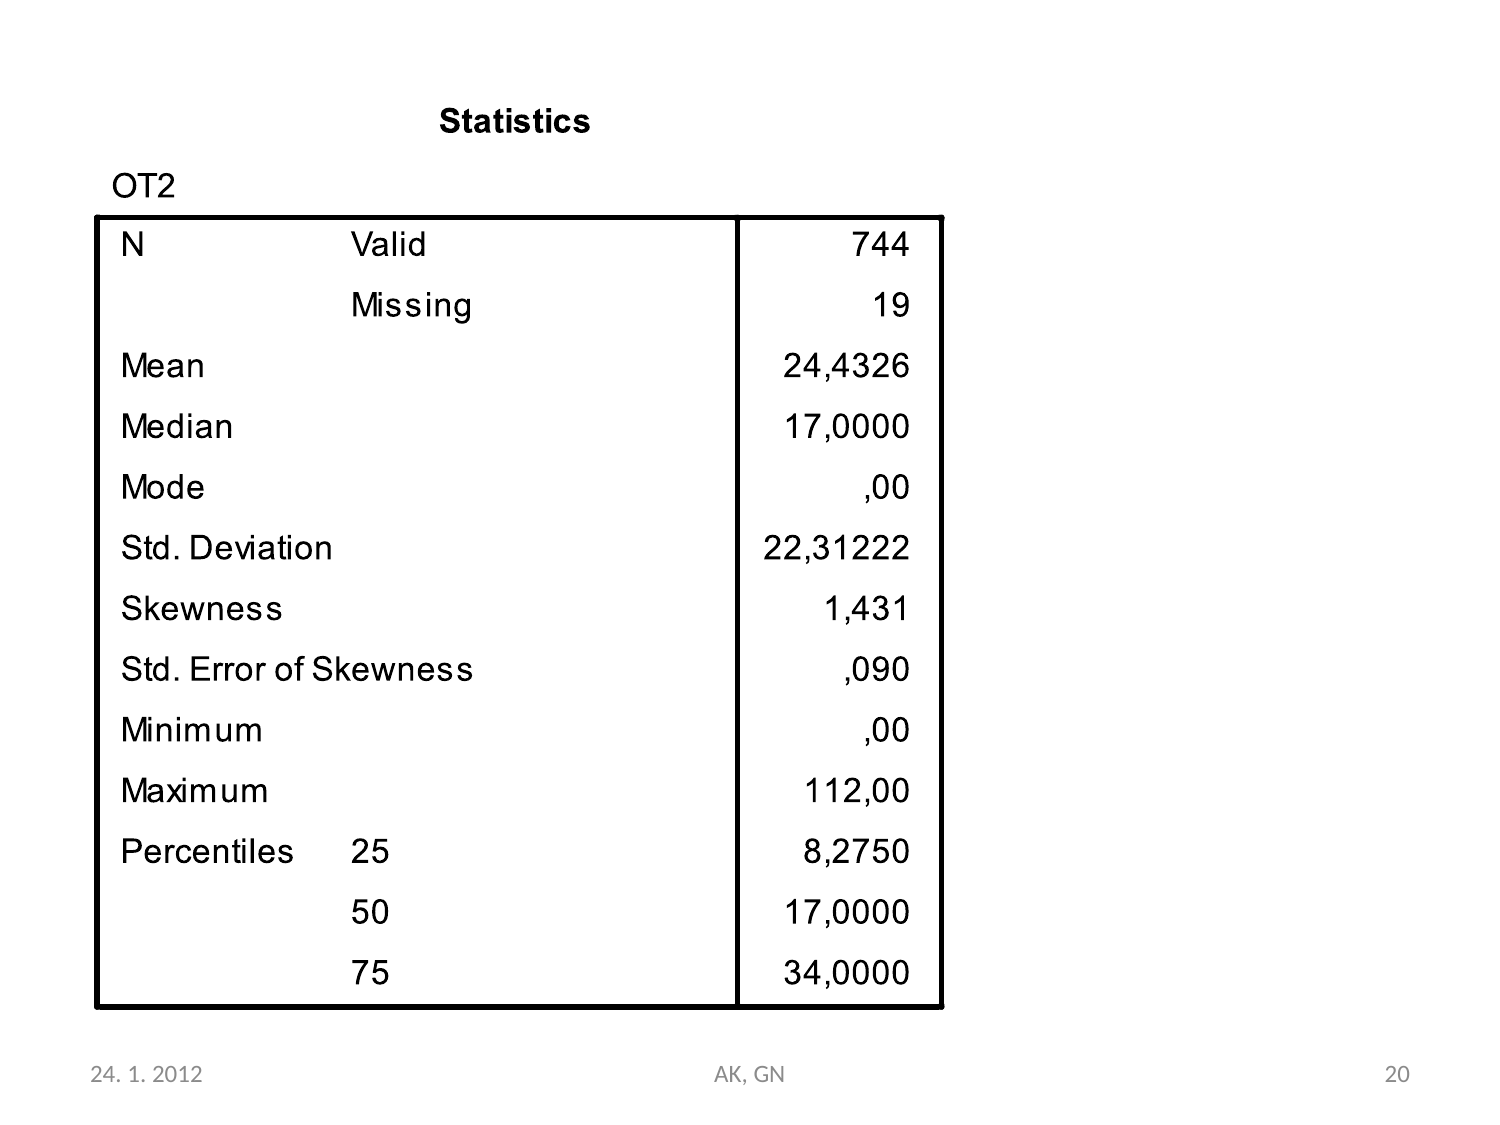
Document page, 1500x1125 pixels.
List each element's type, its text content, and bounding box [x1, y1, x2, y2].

picture [88, 89, 951, 1018]
slide_number 24. 1. 2012 [75, 1042, 425, 1103]
slide_number 20 [1074, 1042, 1425, 1103]
footer AK, GN [512, 1042, 988, 1103]
